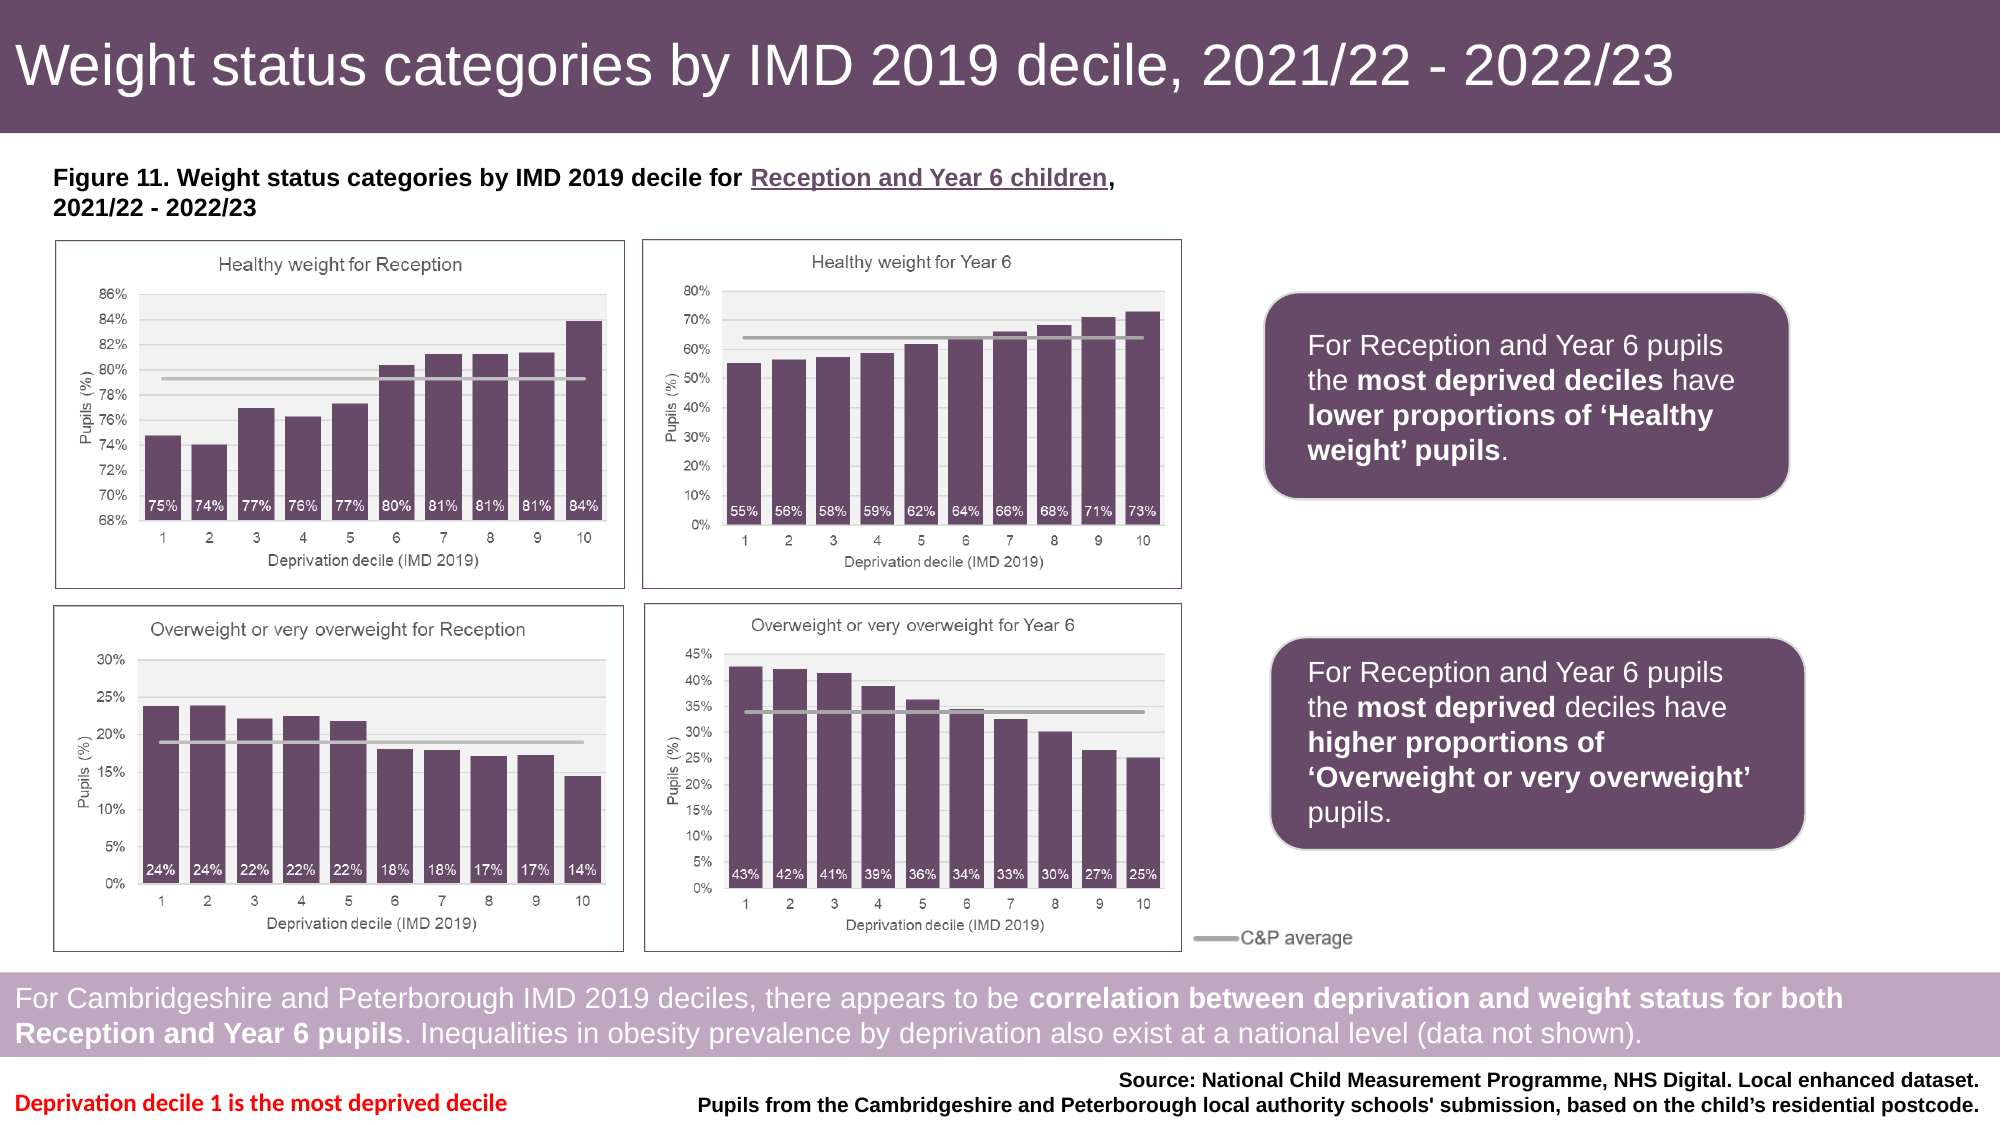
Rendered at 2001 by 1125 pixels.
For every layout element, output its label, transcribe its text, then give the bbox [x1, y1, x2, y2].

text_box For Cambridgeshire and Peterborough IMD 2019 deciles, there appears to be correlation between deprivation and weight status for both Reception and Year 6 pupils. Inequalities in obesity prevalence by deprivation also exist at a national level (data not shown). [0, 972, 2000, 1057]
title Weight status categories by IMD 2019 decile, 2021/22 - 2022/23 [0, 0, 2000, 134]
picture [53, 605, 624, 952]
text_box For Reception and Year 6 pupils the most deprived deciles have lower proportions of ‘Healthy weight’ pupils. [1292, 319, 1758, 474]
text_box [1269, 636, 1807, 851]
picture [1187, 918, 1363, 953]
text_box For Reception and Year 6 pupils the most deprived deciles have higher proportions of ‘Overweight or very overweight’ pupils. [1292, 646, 1775, 836]
text_box Deprivation decile 1 is the most deprived decile [0, 1079, 550, 1125]
text_box [1262, 291, 1791, 501]
picture [642, 239, 1182, 589]
picture [644, 603, 1182, 952]
text_box Source: National Child Measurement Programme, NHS Digital. Local enhanced dataset. Pupils from the Cambridgeshire and Peterborough local authority schools' submission, based on the child’s residential postcode. [637, 1059, 2000, 1124]
text_box Figure 11. Weight status categories by IMD 2019 decile for Reception and Year 6 children, 2021/22 - 2022/23 [38, 154, 1181, 230]
picture [55, 240, 625, 589]
